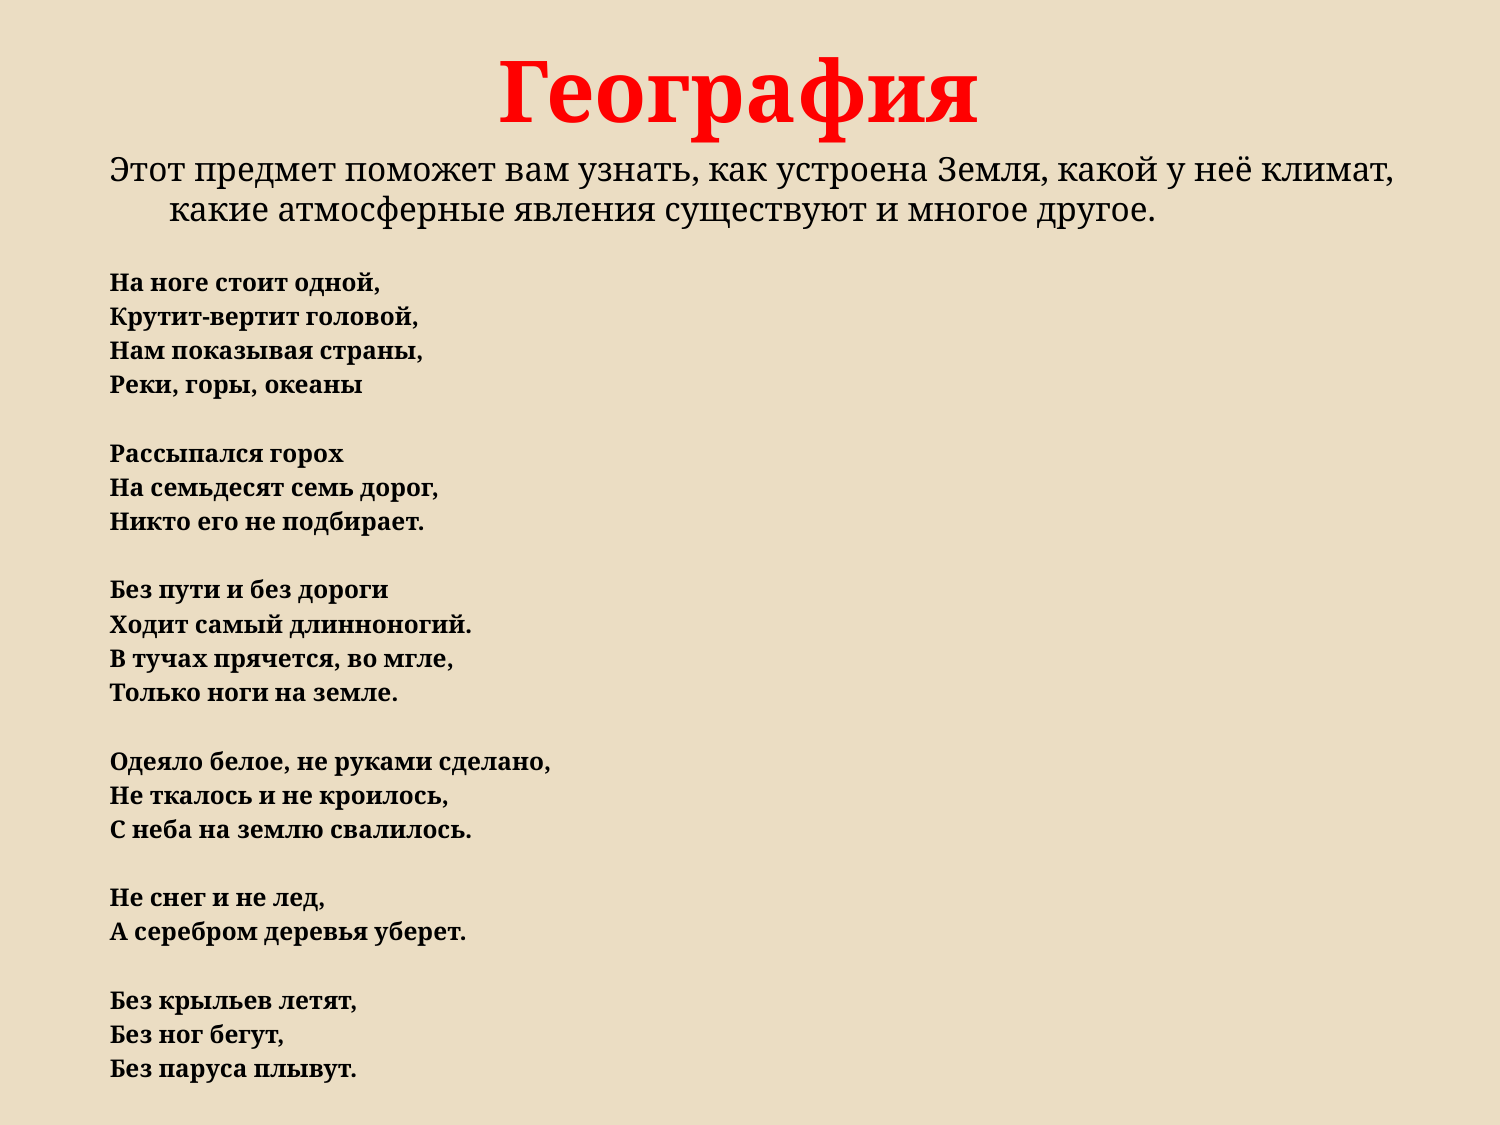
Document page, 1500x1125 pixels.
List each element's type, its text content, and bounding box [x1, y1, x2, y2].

title География [75, 23, 1425, 140]
list Этот предмет поможет вам узнать, как устроена Земля, какой у неё климат, какие атмосферные явления существуют и многое другое. На ноге стоит одной, Крутит-вертит головой, Нам показывая страны, Реки, горы, океаны Рассыпался горох На семьдесят семь дорог, Никто его не подбирает. Без пути и без дороги Ходит самый длинноногий. В тучах прячется, во мгле, Только ноги на земле. Одеяло белое, не руками сделано, Не ткалось и не кроилось, С неба на землю свалилось. Не снег и не лед, А серебром деревья уберет. Без крыльев летят, Без ног бегут, Без паруса плывут. [75, 140, 1425, 1102]
